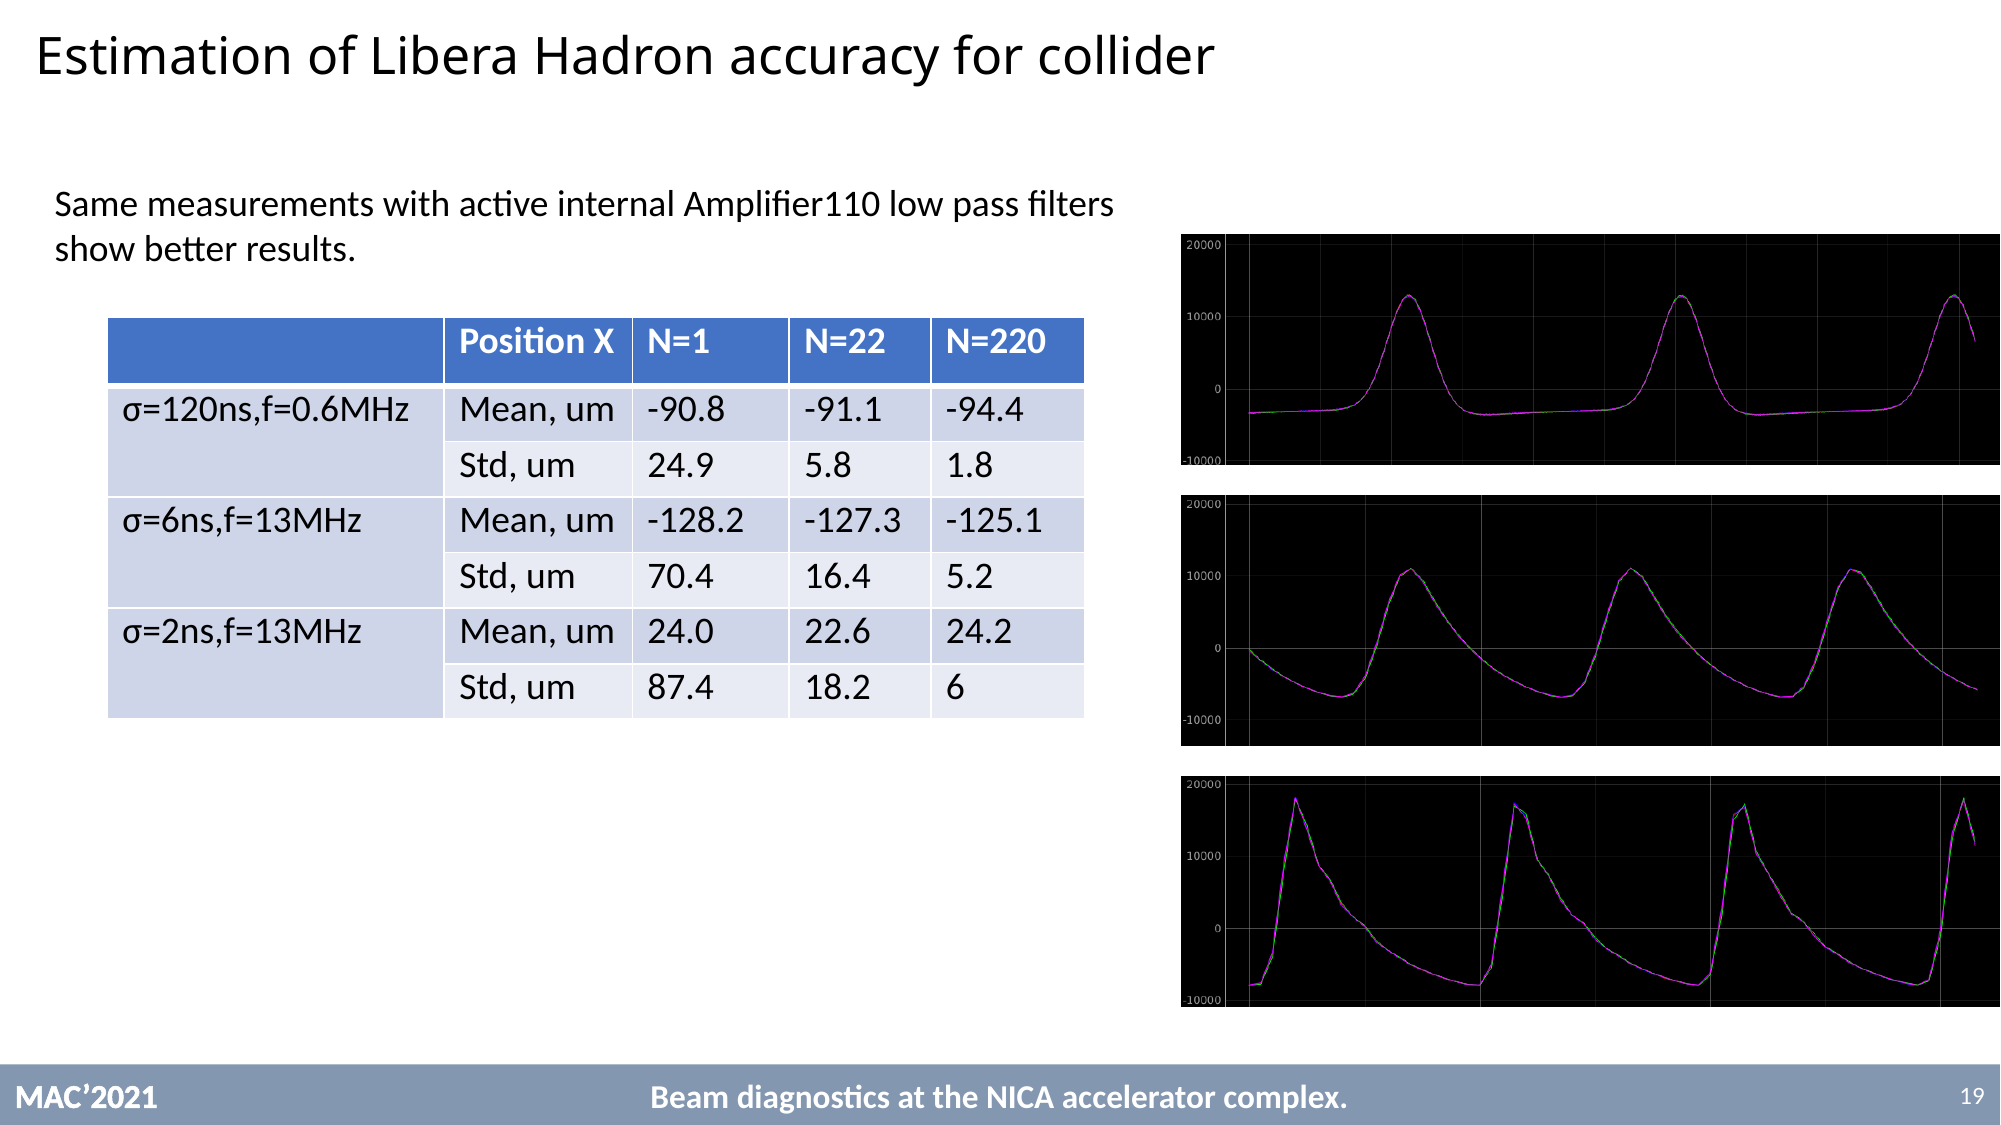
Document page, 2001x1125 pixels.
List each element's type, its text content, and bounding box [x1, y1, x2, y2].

table_cell -90.8 [633, 389, 788, 441]
text_box Same measurements with active internal Amplifier110 low pass filters show better results. [39, 171, 1139, 277]
picture [1181, 776, 2000, 1007]
table_cell σ=120ns,f=0.6MHz [108, 389, 443, 496]
table_cell Std, um [445, 442, 632, 496]
table_cell 24.9 [633, 442, 788, 496]
table_header N=1 [633, 318, 788, 383]
table_cell 18.2 [790, 665, 930, 718]
table_cell 1.8 [932, 442, 1084, 496]
table_header [108, 318, 443, 383]
table_cell σ=2ns,f=13MHz [108, 609, 443, 718]
table_cell -125.1 [932, 498, 1084, 552]
table_cell 22.6 [790, 609, 930, 663]
table_cell -127.3 [790, 498, 930, 552]
table_cell Mean, um [445, 389, 632, 441]
table_cell 5.2 [932, 553, 1084, 607]
table_cell Std, um [445, 665, 632, 718]
title Estimation of Libera Hadron accuracy for collider [20, 22, 2000, 94]
table_cell σ=6ns,f=13MHz [108, 498, 443, 607]
table_header N=22 [790, 318, 930, 383]
table_cell Mean, um [445, 498, 632, 552]
table_cell Mean, um [445, 609, 632, 663]
table_cell 5.8 [790, 442, 930, 496]
slide_number 19 [1858, 1065, 2000, 1125]
table_cell Std, um [445, 553, 632, 607]
table_cell 24.2 [932, 609, 1084, 663]
table_cell -94.4 [932, 389, 1084, 441]
table_cell 87.4 [633, 665, 788, 718]
picture [1181, 495, 2000, 746]
table_header N=220 [932, 318, 1084, 383]
table_cell 70.4 [633, 553, 788, 607]
table_cell 6 [932, 665, 1084, 718]
picture [1181, 234, 2000, 465]
table_cell -91.1 [790, 389, 930, 441]
table_cell 16.4 [790, 553, 930, 607]
table_header Position X [445, 318, 632, 383]
footer Beam diagnostics at the NICA accelerator complex. [628, 1065, 1372, 1125]
table_cell -128.2 [633, 498, 788, 552]
table_cell 24.0 [633, 609, 788, 663]
